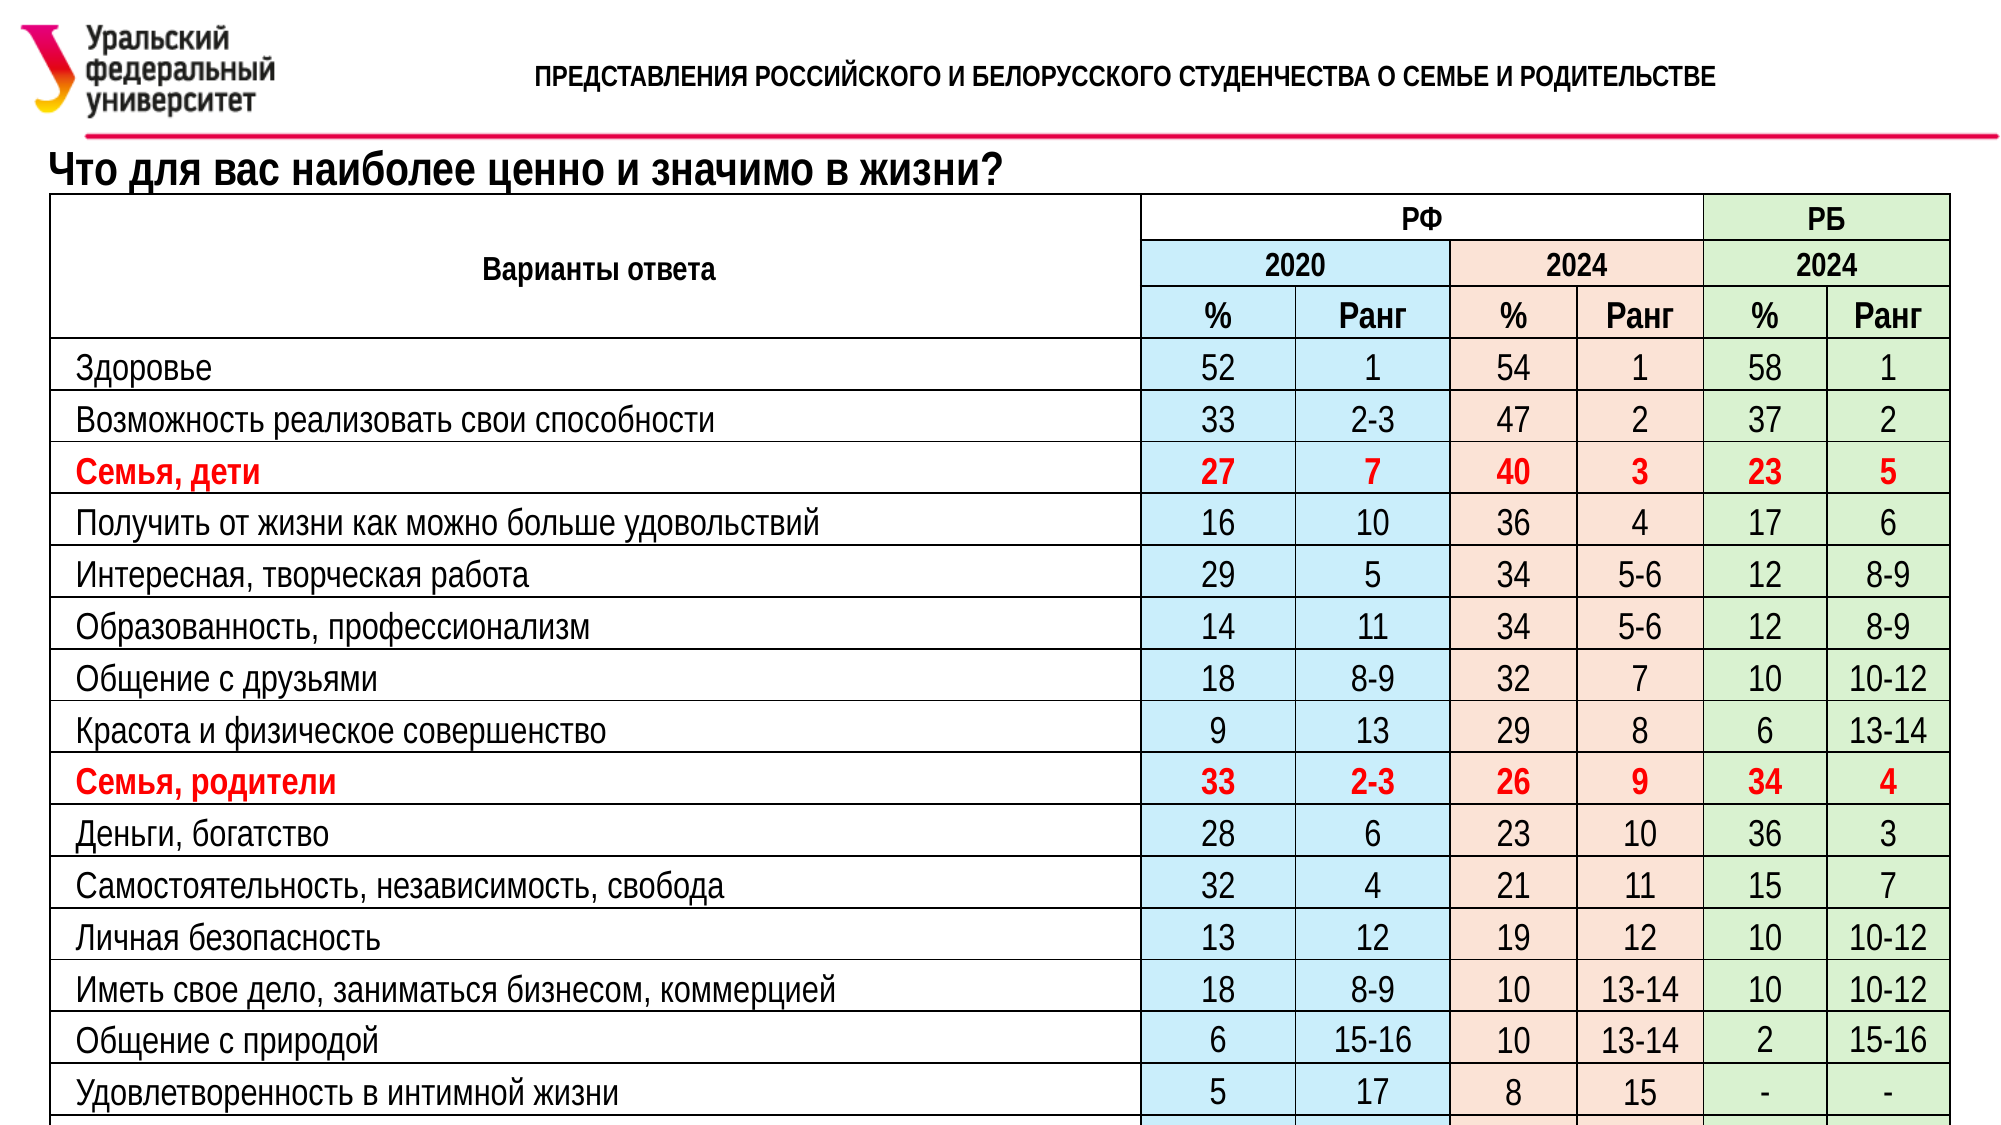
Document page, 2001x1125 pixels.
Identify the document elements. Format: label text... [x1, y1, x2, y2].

table_header РБ [1704, 195, 1949, 239]
table_cell 11 [1296, 598, 1449, 648]
table_cell 5 [1828, 442, 1949, 492]
table_cell 13 [1296, 701, 1449, 751]
table_cell 34 [1451, 598, 1576, 648]
table_cell 52 [1142, 339, 1295, 389]
table_cell 8-9 [1828, 546, 1949, 596]
table_cell 13-14 [1828, 701, 1949, 751]
table_cell 15 [1578, 1064, 1703, 1114]
table_cell 10-12 [1828, 960, 1949, 1010]
table_cell 58 [1704, 339, 1826, 389]
table_cell 1 [1828, 339, 1949, 389]
table_cell 2 [1828, 391, 1949, 441]
table_cell 13 [1142, 909, 1295, 959]
table_cell 10-12 [1828, 909, 1949, 959]
table_cell 28 [1142, 805, 1295, 855]
table_cell Получить от жизни как можно больше удовольствий [51, 494, 1140, 544]
table_cell 15 [1704, 857, 1826, 907]
table_cell 3 [1578, 442, 1703, 492]
table_cell 5-6 [1578, 598, 1703, 648]
table_cell - [1828, 1064, 1949, 1114]
table_cell % [1704, 287, 1826, 337]
table_cell 13-14 [1578, 960, 1703, 1010]
table_cell Красота и физическое совершенство [51, 701, 1140, 751]
text_box Что для вас наиболее ценно и значимо в жизни? [33, 150, 1934, 202]
table_cell Возможность реализовать свои способности [51, 391, 1140, 441]
table_cell Общение с природой [51, 1012, 1140, 1062]
table_cell 21 [1451, 857, 1576, 907]
table_cell 19 [1451, 909, 1576, 959]
table_cell Образованность, профессионализм [51, 598, 1140, 648]
table_cell Деньги, богатство [51, 805, 1140, 855]
table_cell 15-16 [1828, 1012, 1949, 1062]
table_cell 9 [1142, 701, 1295, 751]
table_cell Ранг [1296, 287, 1449, 337]
table_cell 6 [1142, 1116, 1295, 1125]
table_cell 8-9 [1296, 960, 1449, 1010]
table_cell 10 [1704, 960, 1826, 1010]
table_cell 18 [1142, 960, 1295, 1010]
table_cell 8-9 [1828, 598, 1949, 648]
table_cell Ранг [1578, 287, 1703, 337]
table_cell 6 [1296, 805, 1449, 855]
table_cell 6 [1142, 1012, 1295, 1062]
table_cell 2 [1704, 1012, 1826, 1062]
table_cell 26 [1451, 753, 1576, 803]
table_cell % [1142, 287, 1295, 337]
table_cell 2020 [1142, 241, 1449, 285]
table_cell 7 [1578, 650, 1703, 700]
table_cell 4 [1828, 753, 1949, 803]
table_cell 1 [1296, 339, 1449, 389]
table_cell 1 [1578, 339, 1703, 389]
table_cell 5 [1142, 1064, 1295, 1114]
table_cell % [1451, 287, 1576, 337]
table_cell 7 [1828, 857, 1949, 907]
table_cell 34 [1704, 753, 1826, 803]
table_cell - [1704, 1064, 1826, 1114]
table_cell 6 [1704, 701, 1826, 751]
table_cell 4 [1578, 494, 1703, 544]
table_cell 10 [1451, 960, 1576, 1010]
table_cell 10-12 [1828, 650, 1949, 700]
table_header РФ [1142, 195, 1703, 239]
table_cell 10 [1296, 494, 1449, 544]
table_cell 33 [1142, 391, 1295, 441]
table_cell 10 [1704, 650, 1826, 700]
table_cell 8 [1578, 701, 1703, 751]
table_cell 2-3 [1296, 753, 1449, 803]
table_cell 18 [1142, 650, 1295, 700]
table_cell 14 [1142, 598, 1295, 648]
table_cell 5 [1296, 546, 1449, 596]
table_cell 15-16 [1828, 1116, 1949, 1125]
table_header Варианты ответа [51, 195, 1140, 337]
table_cell Признание окружающих, престиж [51, 1116, 1140, 1125]
table_cell 47 [1451, 391, 1576, 441]
table_cell 11 [1578, 857, 1703, 907]
table_cell 15-16 [1296, 1012, 1449, 1062]
table_cell Ранг [1828, 287, 1949, 337]
table_cell Семья, родители [51, 753, 1140, 803]
table_cell 29 [1142, 546, 1295, 596]
table_cell 32 [1142, 857, 1295, 907]
table_cell 16 [1142, 494, 1295, 544]
table_cell 17 [1704, 494, 1826, 544]
table_cell 3 [1828, 805, 1949, 855]
table_cell 37 [1704, 391, 1826, 441]
table_cell 2-3 [1296, 391, 1449, 441]
table_cell 17 [1296, 1064, 1449, 1114]
table_cell 16 [1578, 1116, 1703, 1125]
table_cell 40 [1451, 442, 1576, 492]
table_cell 10 [1704, 909, 1826, 959]
table_cell 29 [1451, 701, 1576, 751]
picture [0, 0, 2000, 150]
table_cell 12 [1704, 598, 1826, 648]
table_cell 2024 [1704, 241, 1949, 285]
table_cell 8 [1451, 1064, 1576, 1114]
table_cell 9 [1578, 753, 1703, 803]
table_cell Здоровье [51, 339, 1140, 389]
table_cell 36 [1451, 494, 1576, 544]
table_cell 10 [1578, 805, 1703, 855]
table_cell 2 [1704, 1116, 1826, 1125]
table_cell Общение с друзьями [51, 650, 1140, 700]
table_cell 13-14 [1578, 1012, 1703, 1062]
table_cell 4 [1296, 857, 1449, 907]
table_cell Самостоятельность, независимость, свобода [51, 857, 1140, 907]
table_cell Интересная, творческая работа [51, 546, 1140, 596]
table_cell 15-16 [1296, 1116, 1449, 1125]
table_cell Иметь свое дело, заниматься бизнесом, коммерцией [51, 960, 1140, 1010]
table_cell Удовлетворенность в интимной жизни [51, 1064, 1140, 1114]
table_cell 27 [1142, 442, 1295, 492]
table_cell 12 [1704, 546, 1826, 596]
table_cell 12 [1296, 909, 1449, 959]
table_cell 23 [1704, 442, 1826, 492]
table_cell 10 [1451, 1012, 1576, 1062]
table_cell 34 [1451, 546, 1576, 596]
table_cell 2024 [1451, 241, 1703, 285]
table_cell 32 [1451, 650, 1576, 700]
table_cell 54 [1451, 339, 1576, 389]
table_cell 12 [1578, 909, 1703, 959]
table_cell 7 [1451, 1116, 1576, 1125]
table_cell 7 [1296, 442, 1449, 492]
table_cell 33 [1142, 753, 1295, 803]
table_cell 8-9 [1296, 650, 1449, 700]
table_cell 6 [1828, 494, 1949, 544]
table_cell 2 [1578, 391, 1703, 441]
table_cell 23 [1451, 805, 1576, 855]
table_cell 36 [1704, 805, 1826, 855]
table_cell 5-6 [1578, 546, 1703, 596]
table_cell Семья, дети [51, 442, 1140, 492]
table_cell Личная безопасность [51, 909, 1140, 959]
